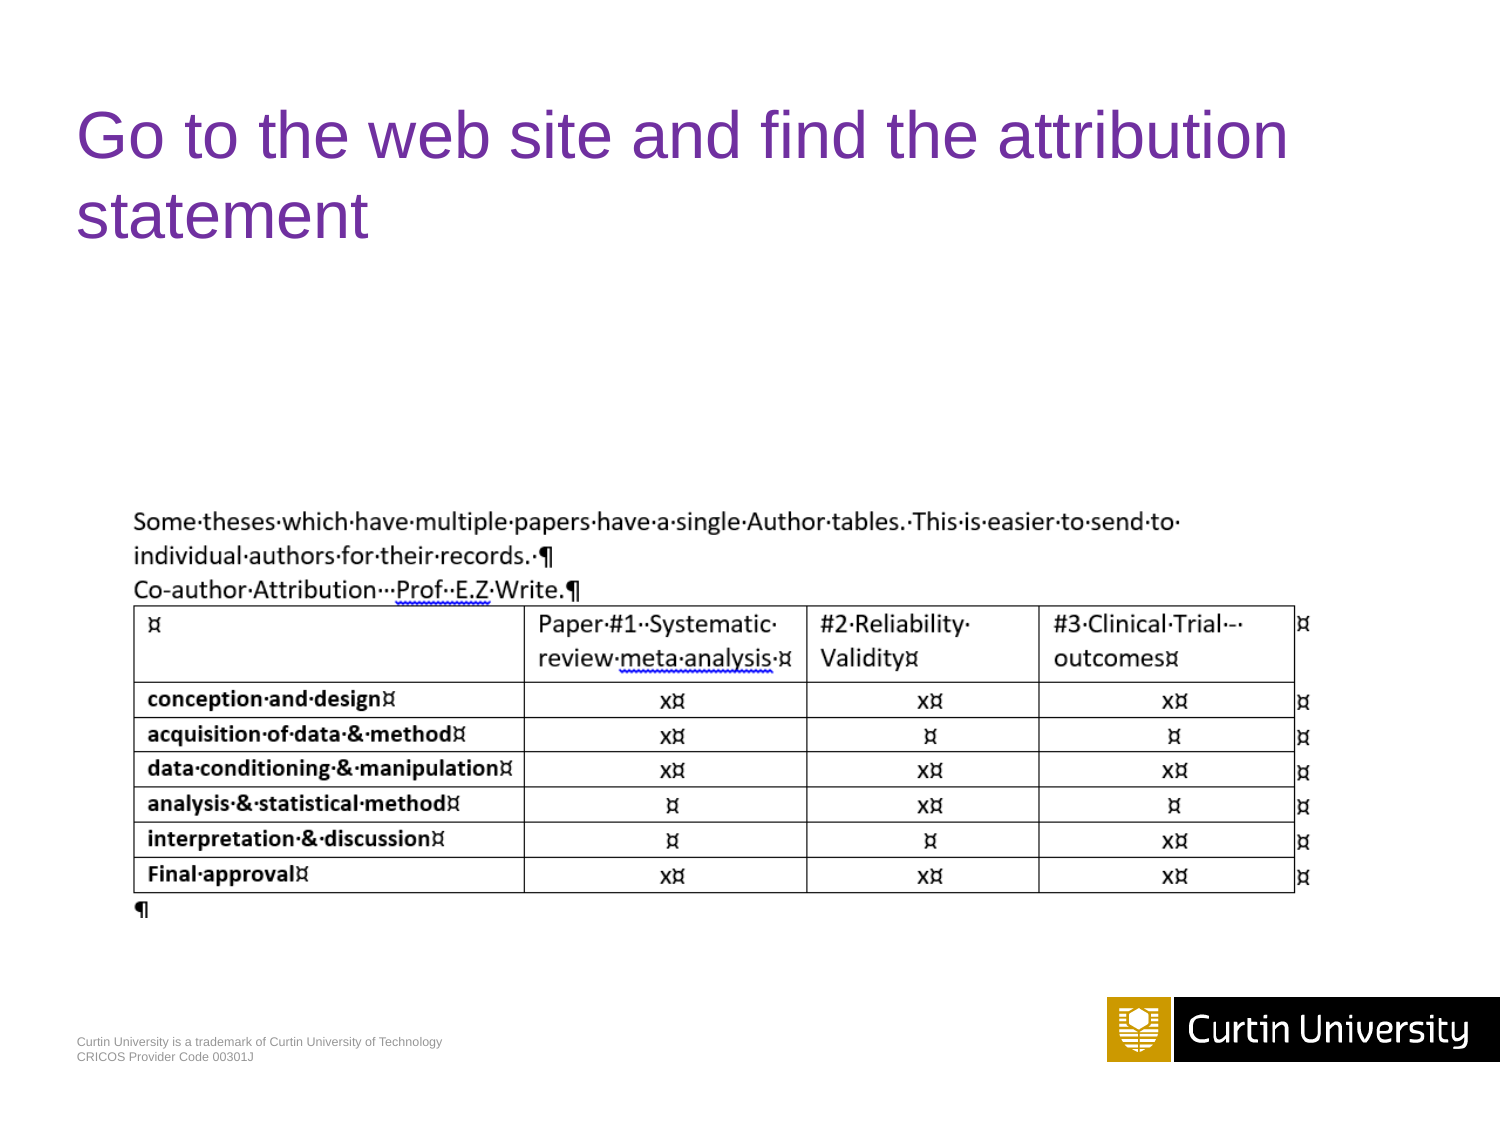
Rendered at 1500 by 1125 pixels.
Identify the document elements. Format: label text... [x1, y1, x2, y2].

title Go to the web site and find the attribution statement [76, 91, 1424, 256]
picture [0, 0, 1500, 1125]
